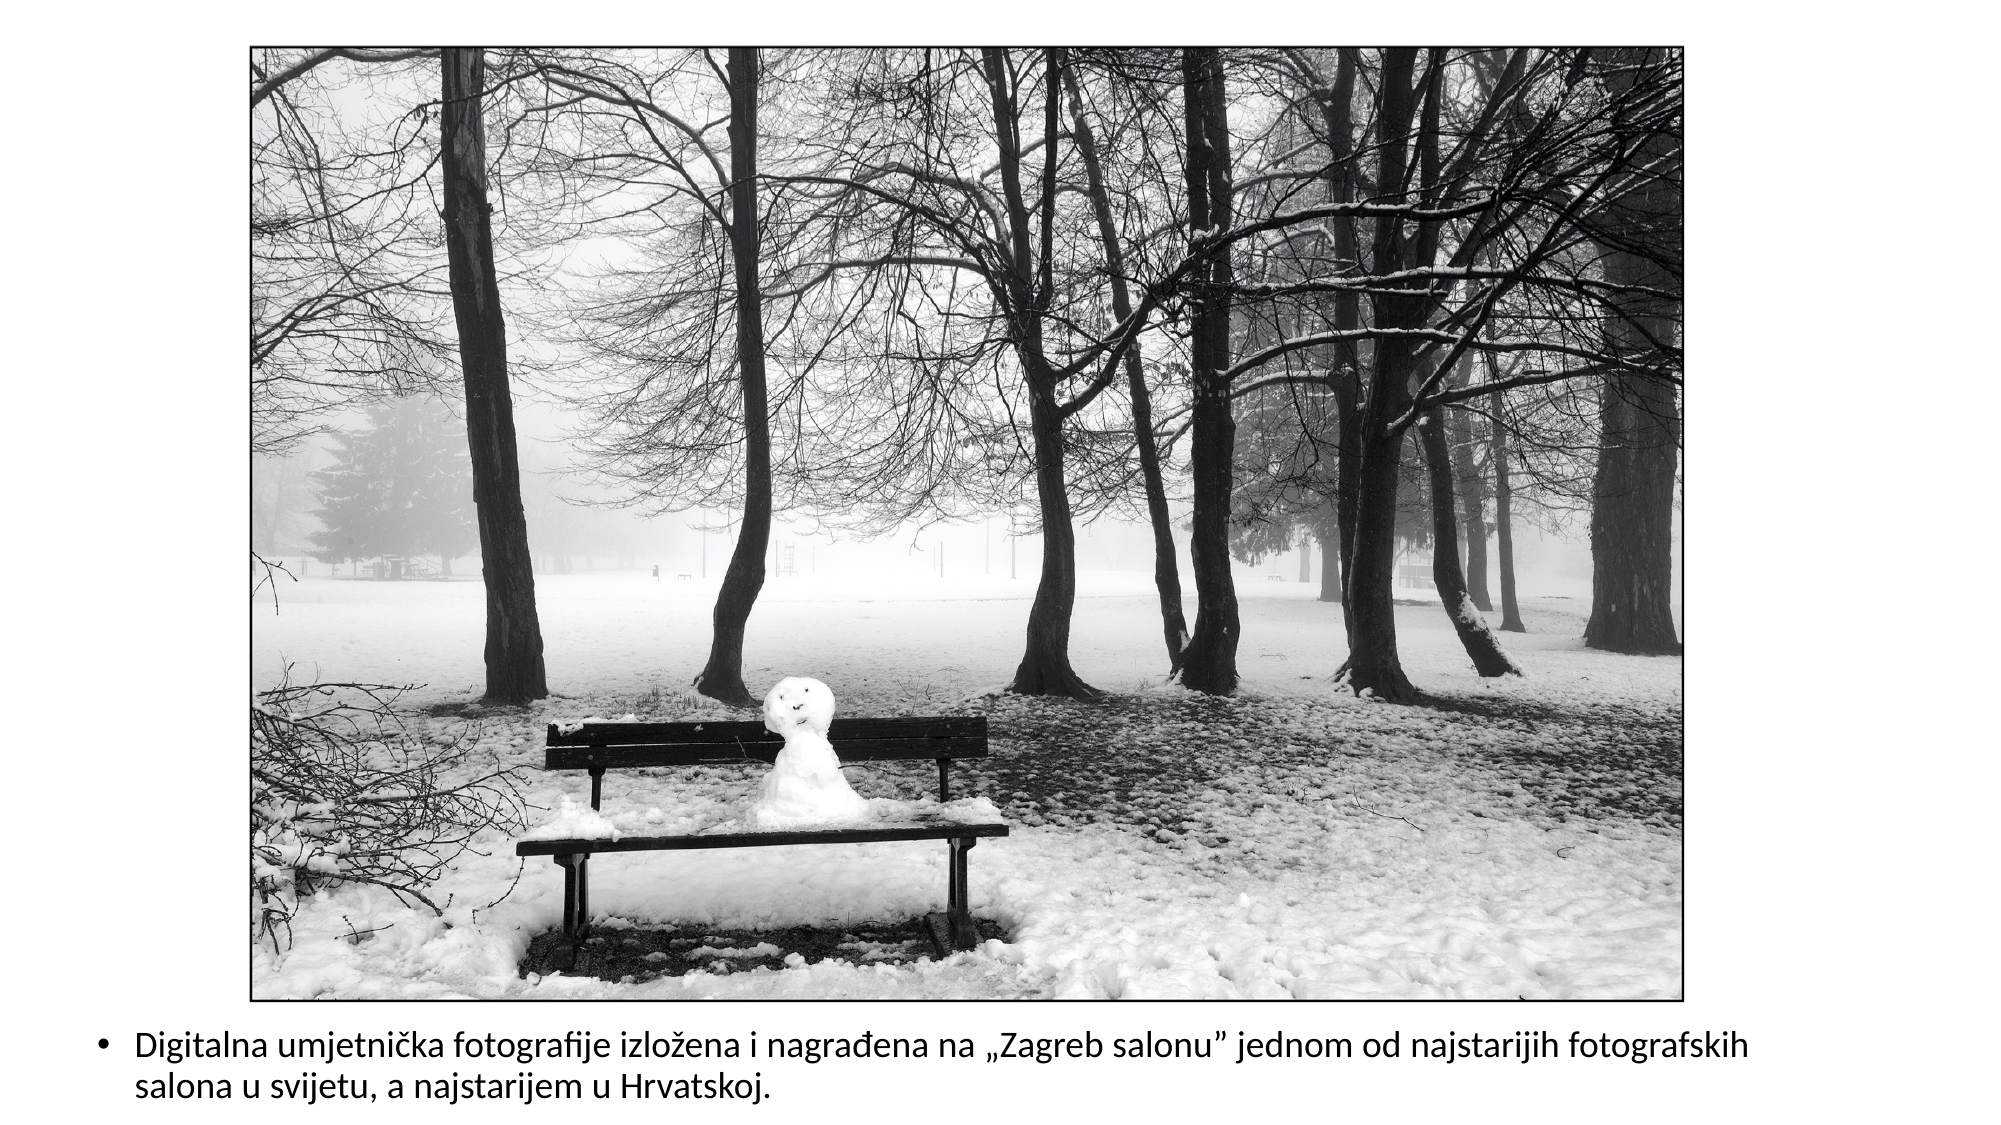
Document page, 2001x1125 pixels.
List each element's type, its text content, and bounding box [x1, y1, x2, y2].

list Digitalna umjetnička fotografije izložena i nagrađena na „Zagreb salonu” jednom od najstarijih fotografskih salona u svijetu, a najstarijem u Hrvatskoj. [82, 1017, 1807, 1125]
picture [247, 44, 1685, 1003]
